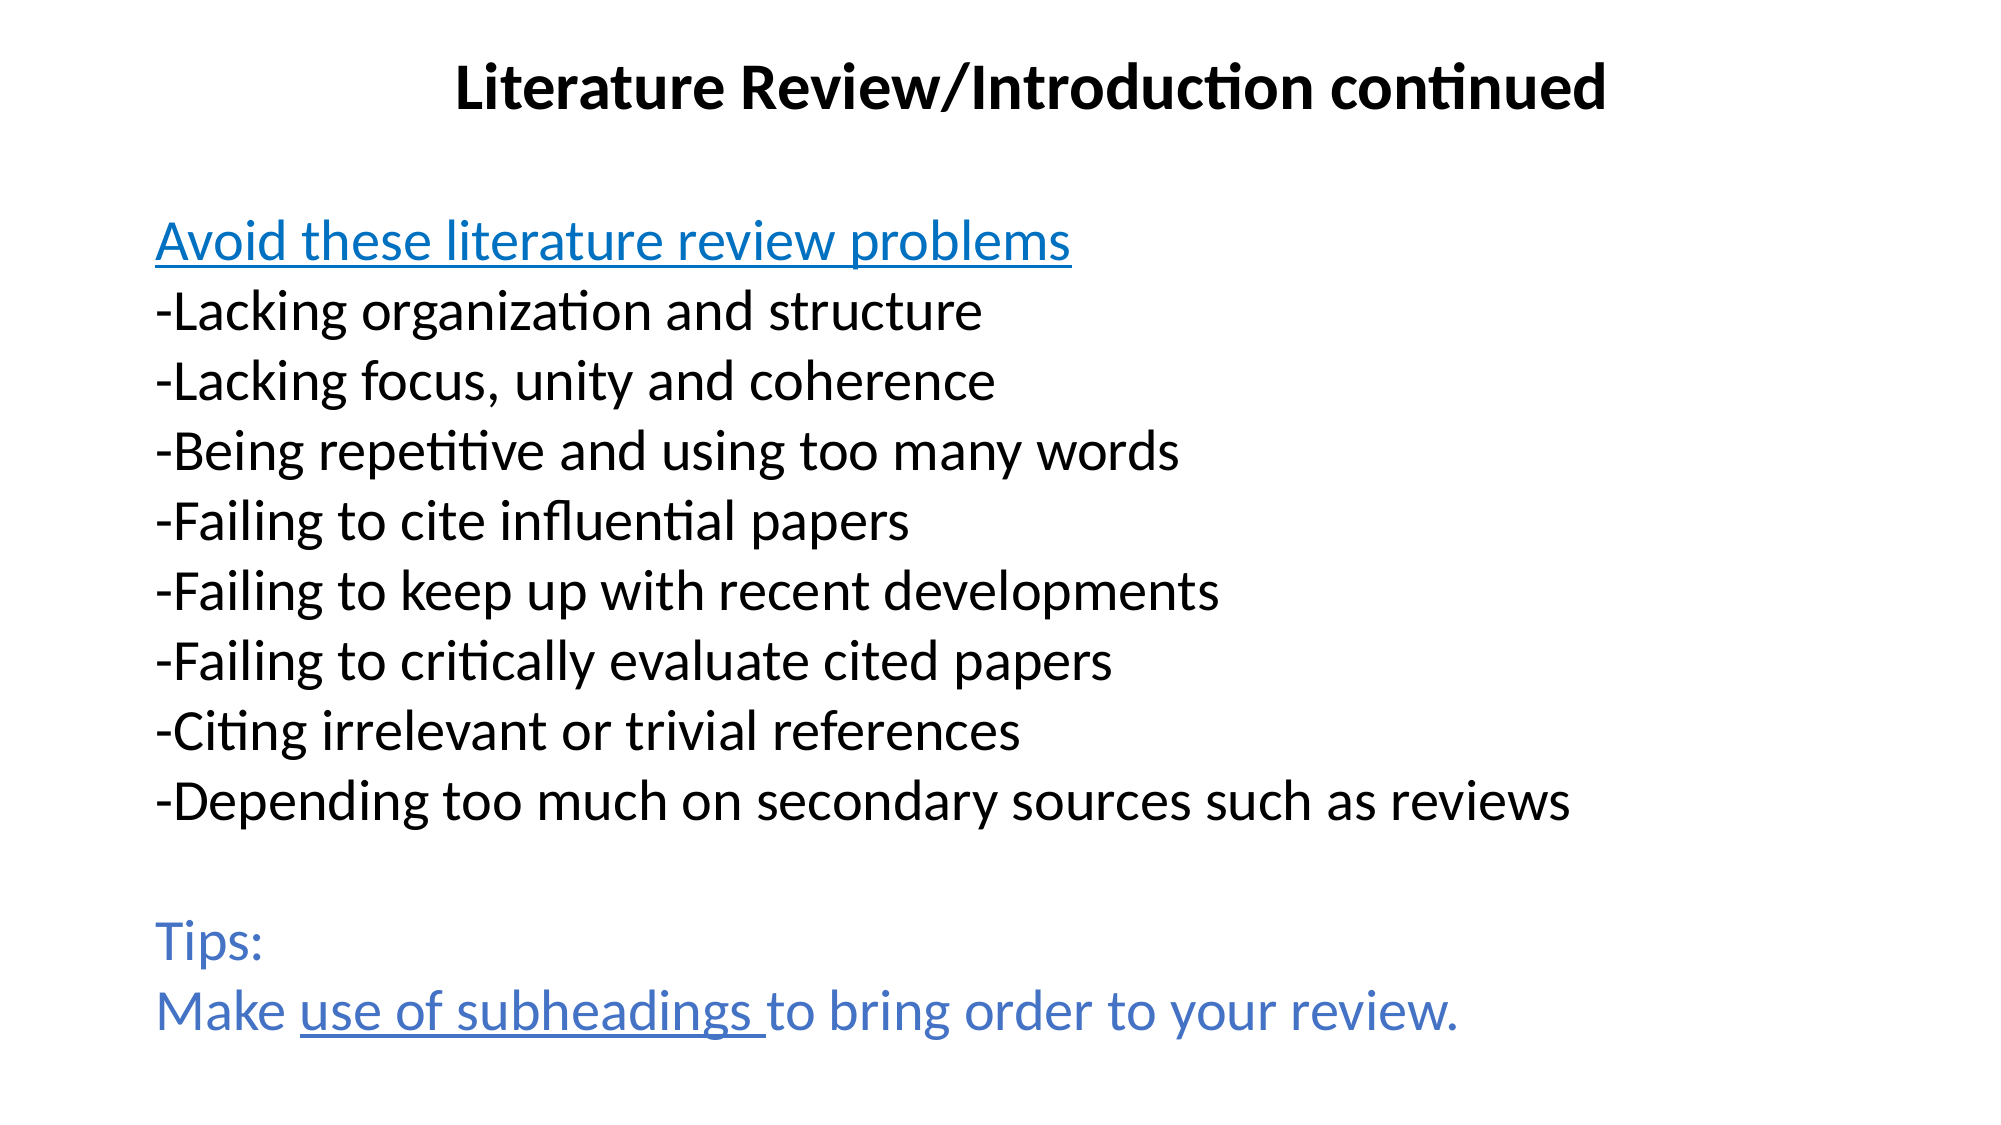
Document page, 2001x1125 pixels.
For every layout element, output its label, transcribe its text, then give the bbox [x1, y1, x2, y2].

text_box Literature Review/Introduction continued Avoid these literature review problems -Lacking organization and structure -Lacking focus, unity and coherence -Being repetitive and using too many words -Failing to cite influential papers -Failing to keep up with recent developments -Failing to critically evaluate cited papers -Citing irrelevant or trivial references -Depending too much on secondary sources such as reviews Tips: Make use of subheadings to bring order to your review. [140, 35, 1789, 1125]
